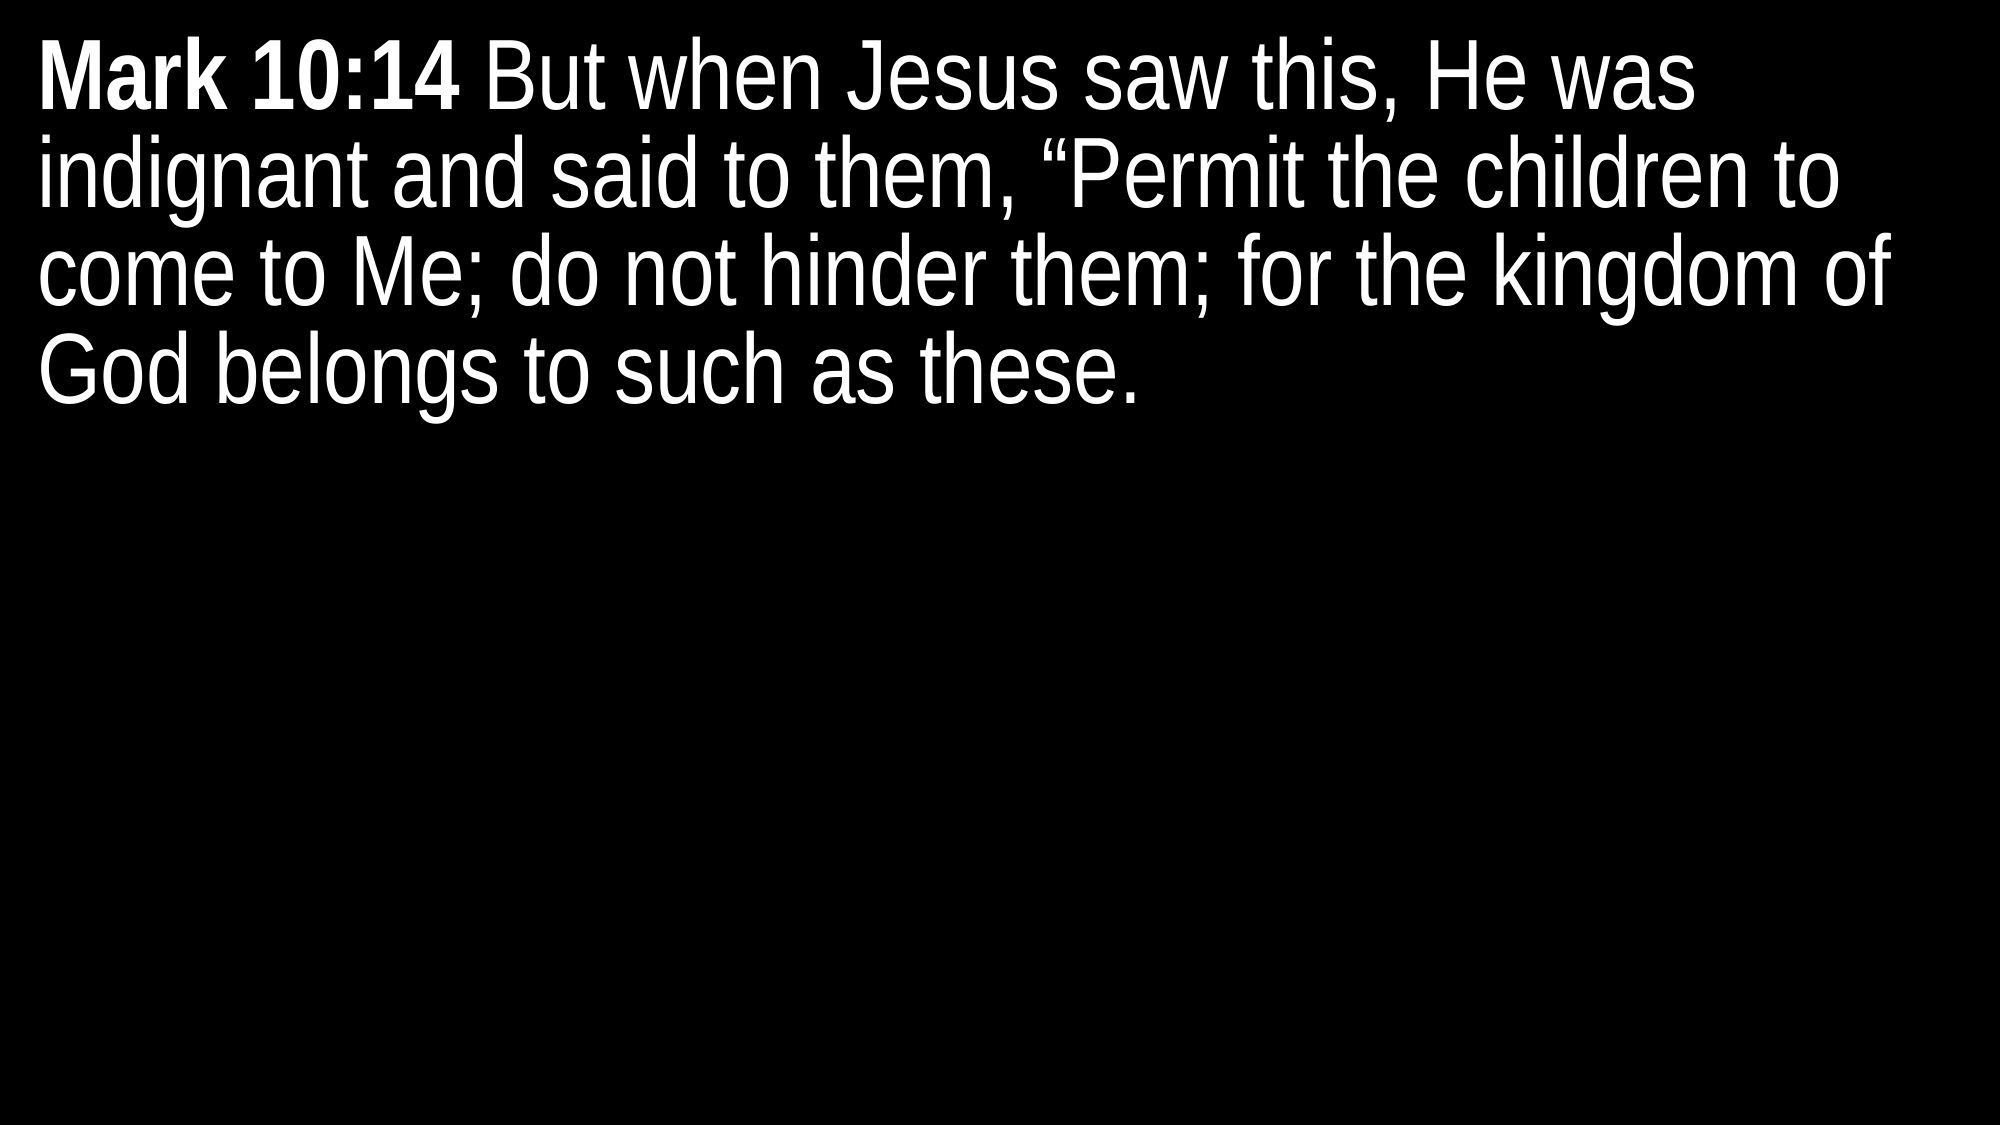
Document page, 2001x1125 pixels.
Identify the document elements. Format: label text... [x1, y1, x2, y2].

text_box Mark 10:14 But when Jesus saw this, He was indignant and said to them, “Permit the children to come to Me; do not hinder them; for the kingdom of God belongs to such as these. [16, 23, 2000, 1125]
